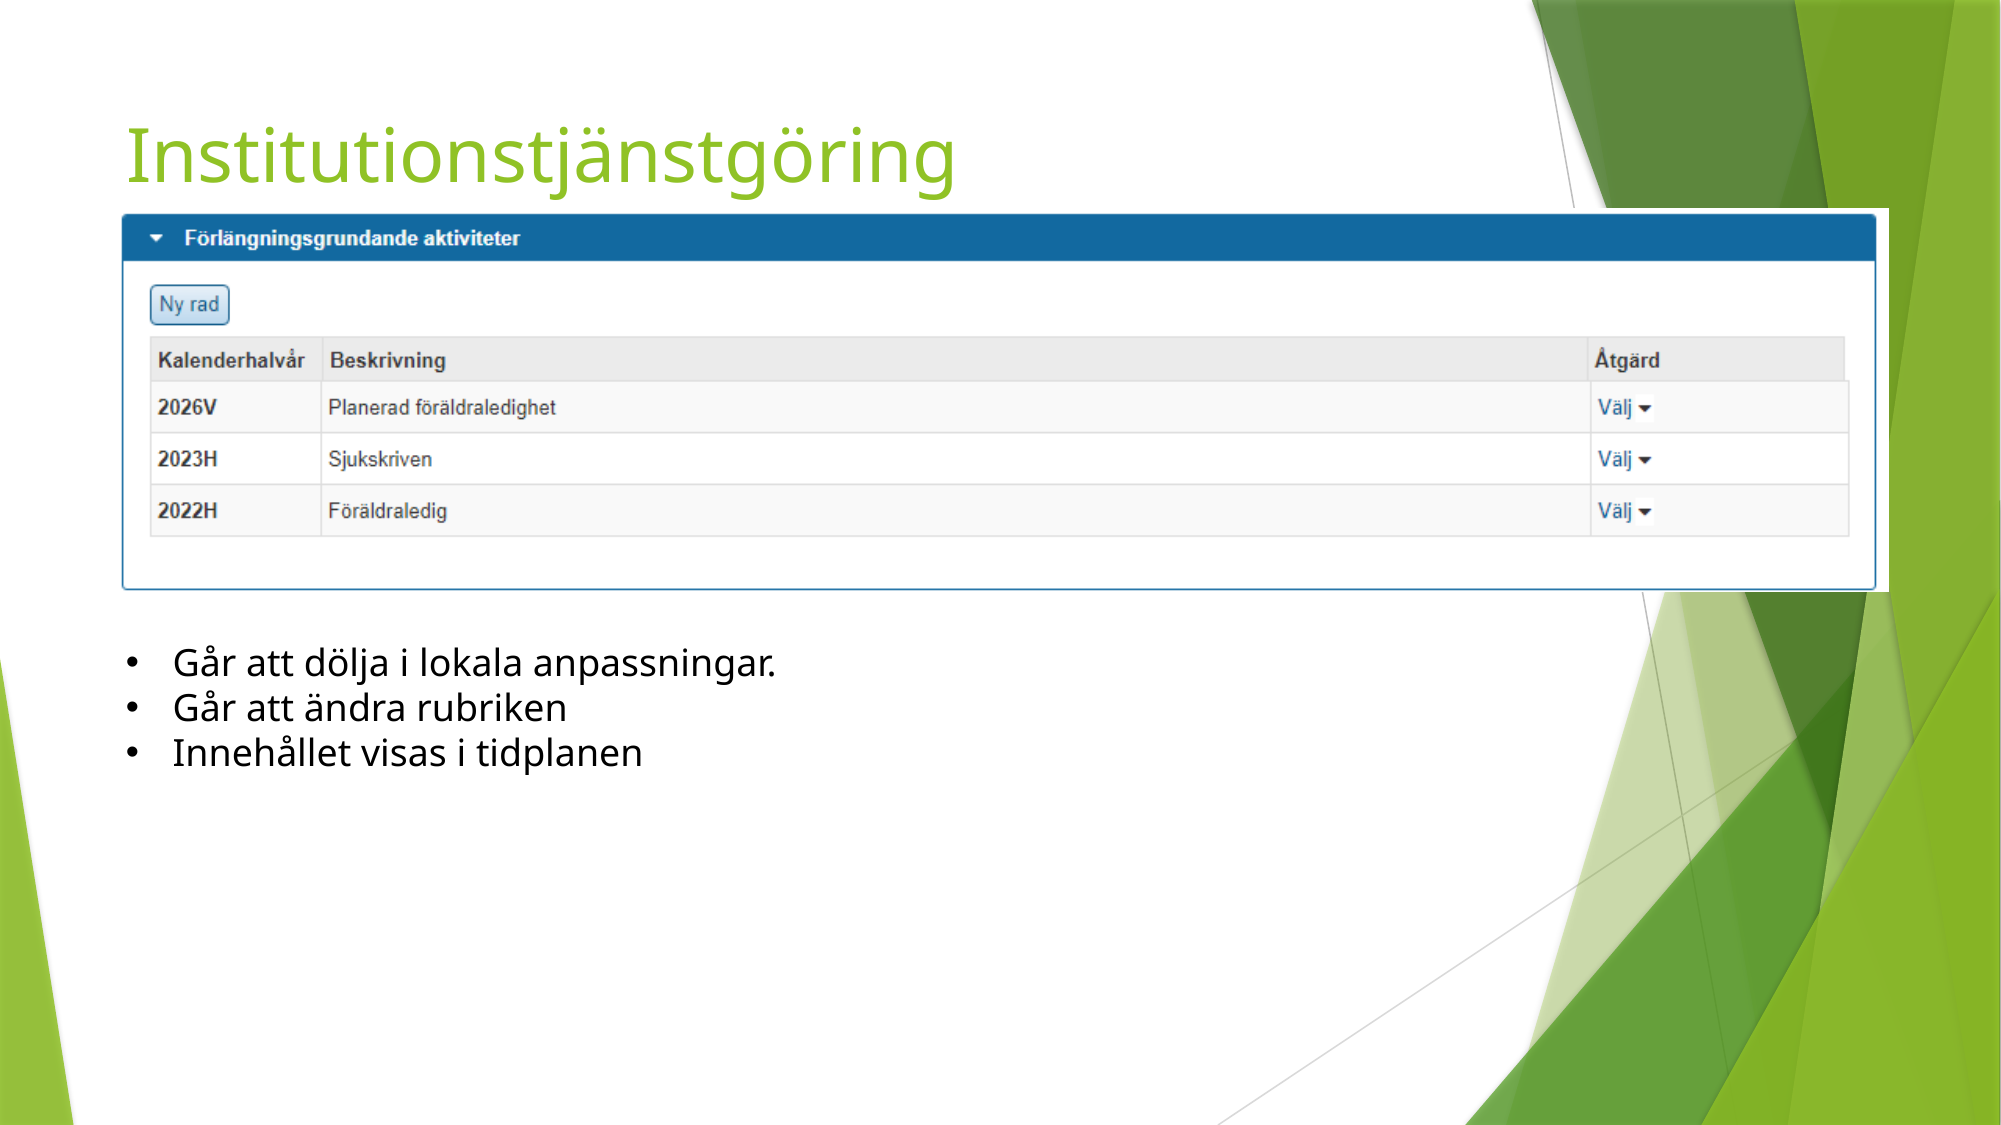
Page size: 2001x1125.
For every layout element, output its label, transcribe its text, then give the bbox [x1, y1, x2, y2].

picture [119, 207, 1890, 592]
title Institutionstjänstgöring [111, 99, 1522, 317]
text_box Går att dölja i lokala anpassningar. Går att ändra rubriken Innehållet visas i tidplanen [111, 631, 1710, 782]
